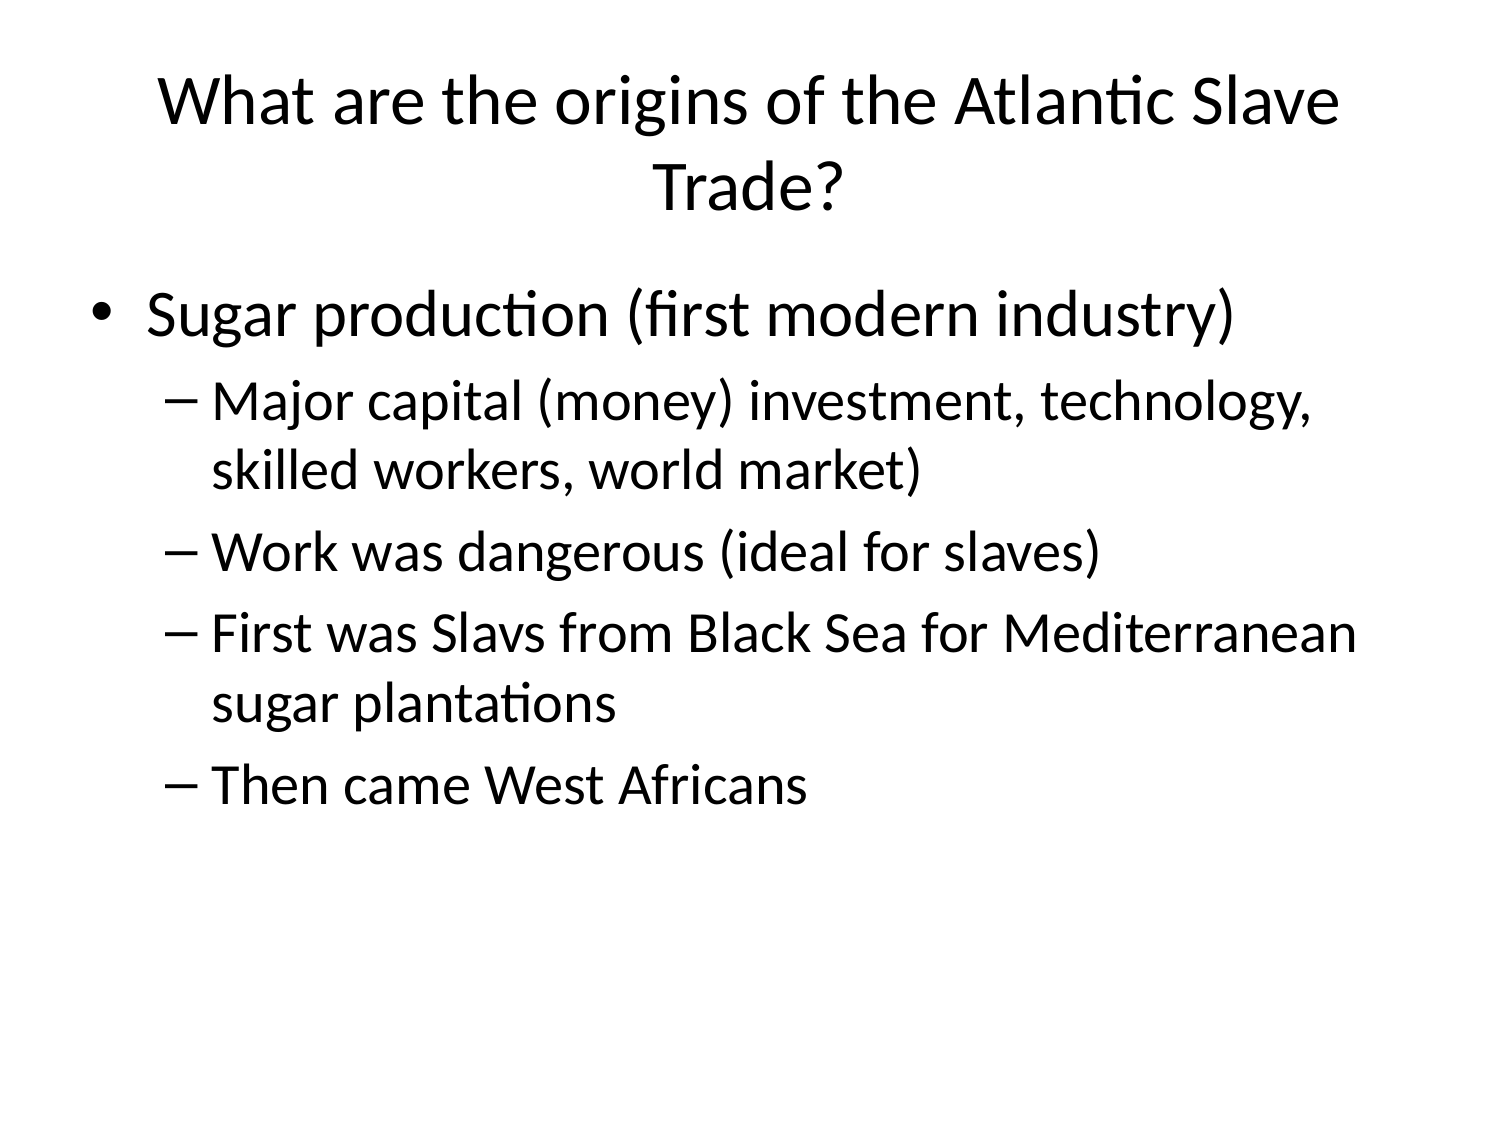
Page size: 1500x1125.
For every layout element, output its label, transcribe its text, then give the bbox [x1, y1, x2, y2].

title What are the origins of the Atlantic Slave Trade? [75, 45, 1425, 233]
list Sugar production (first modern industry) Major capital (money) investment, technology, skilled workers, world market) Work was dangerous (ideal for slaves) First was Slavs from Black Sea for Mediterranean sugar plantations Then came West Africans [75, 262, 1425, 1005]
